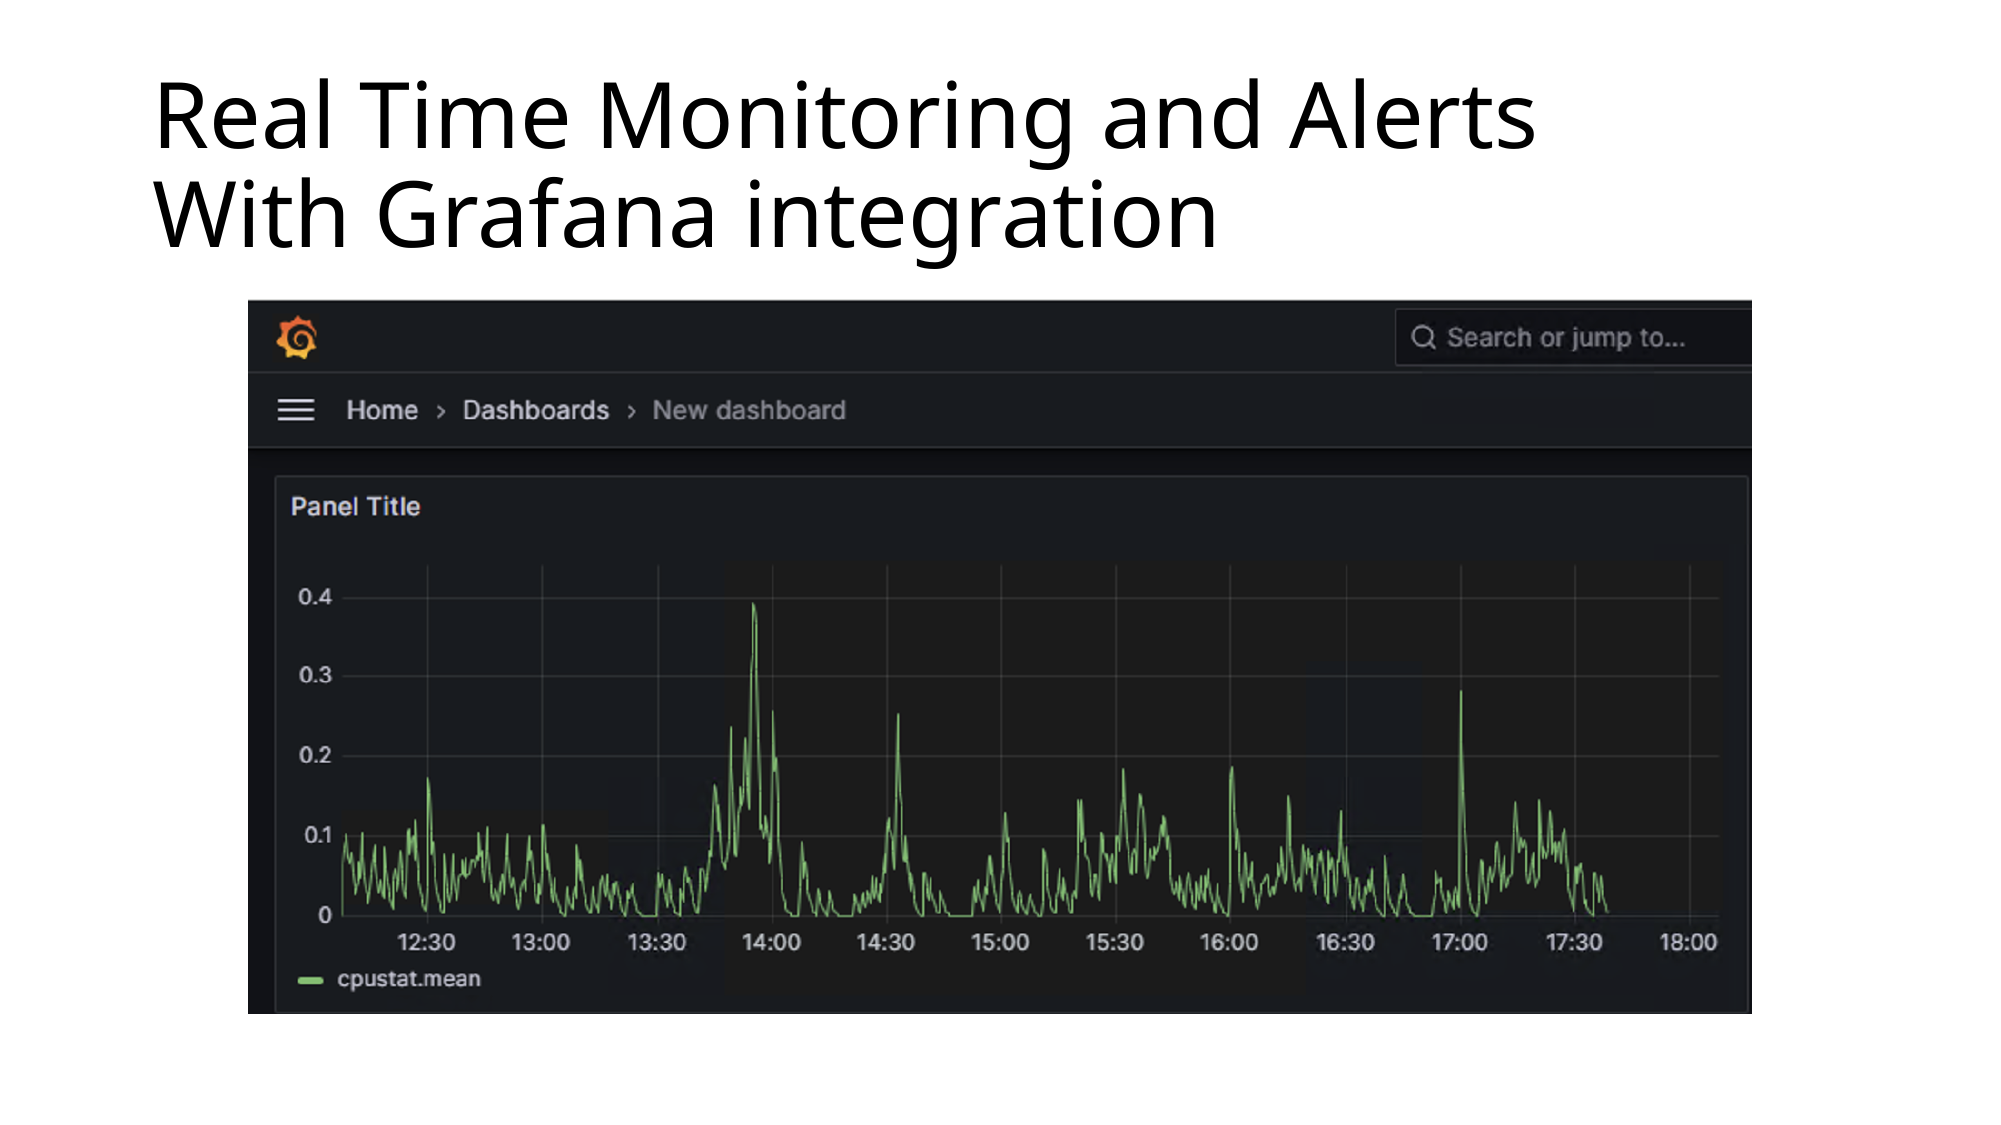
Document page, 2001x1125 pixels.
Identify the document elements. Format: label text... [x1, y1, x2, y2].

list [247, 299, 1752, 1014]
title Real Time Monitoring and Alerts With Grafana integration [137, 59, 1863, 278]
